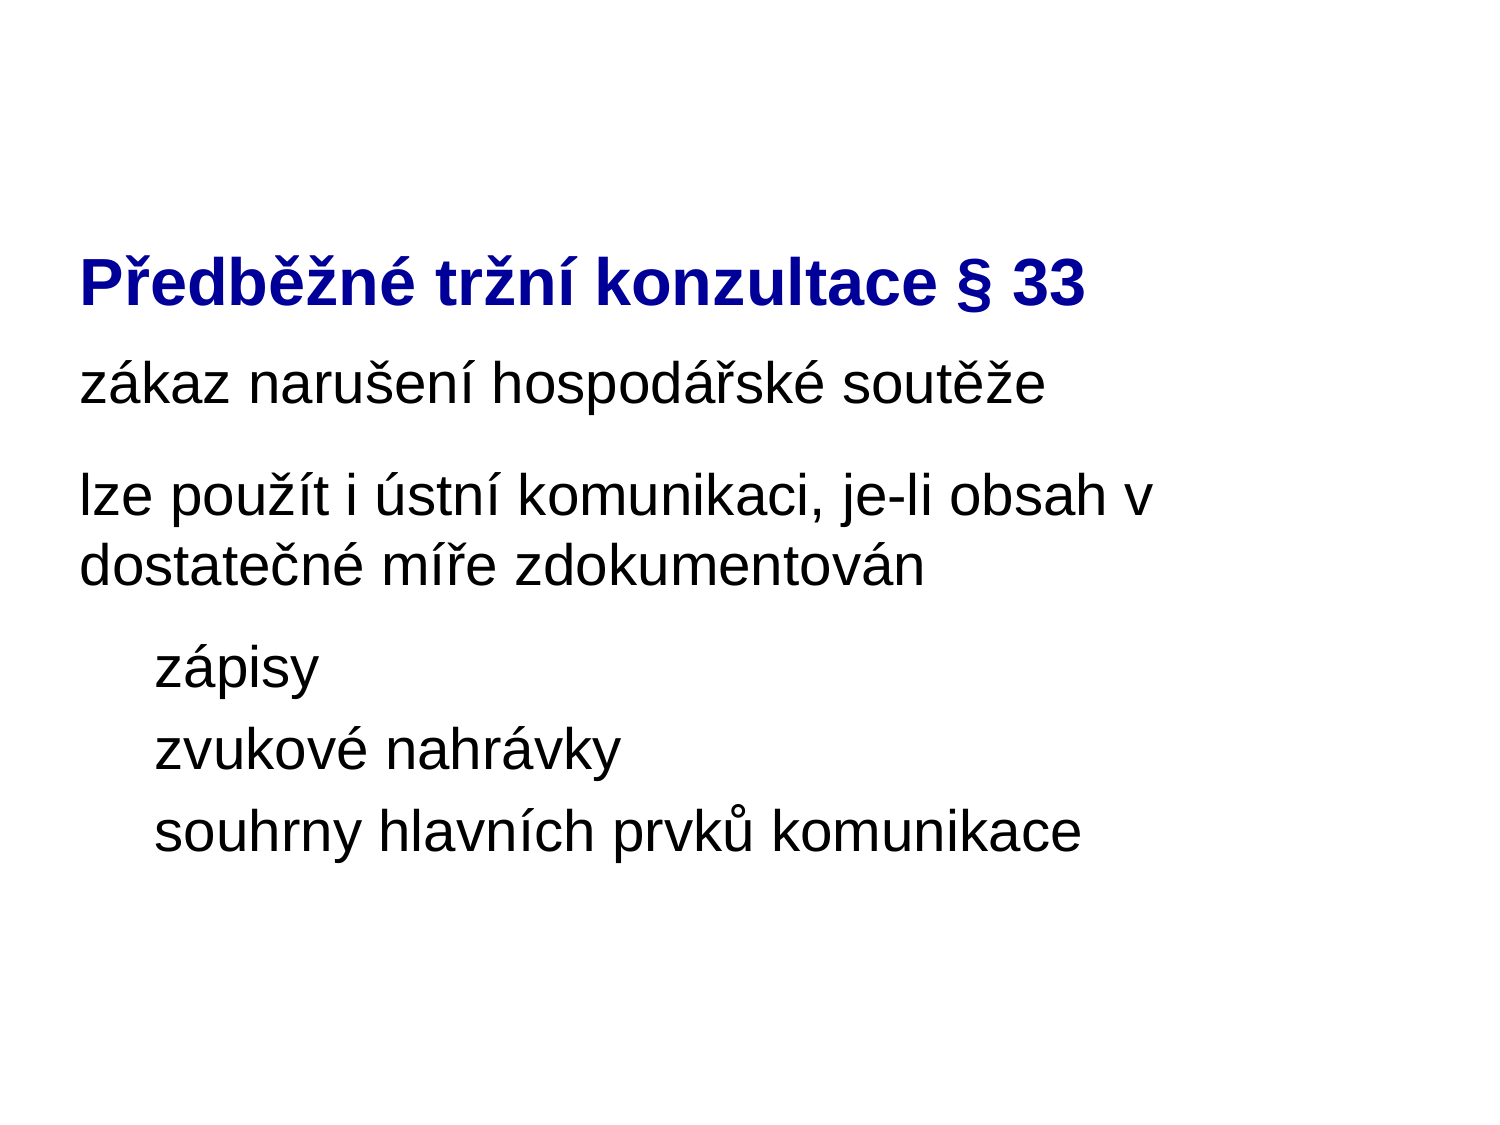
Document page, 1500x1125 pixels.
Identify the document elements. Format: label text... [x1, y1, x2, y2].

title Předběžné tržní konzultace § 33 [64, 231, 1425, 315]
list zákaz narušení hospodářské soutěže lze použít i ústní komunikaci, je-li obsah v dostatečné míře zdokumentován zápisy zvukové nahrávky souhrny hlavních prvků komunikace [64, 338, 1425, 1059]
